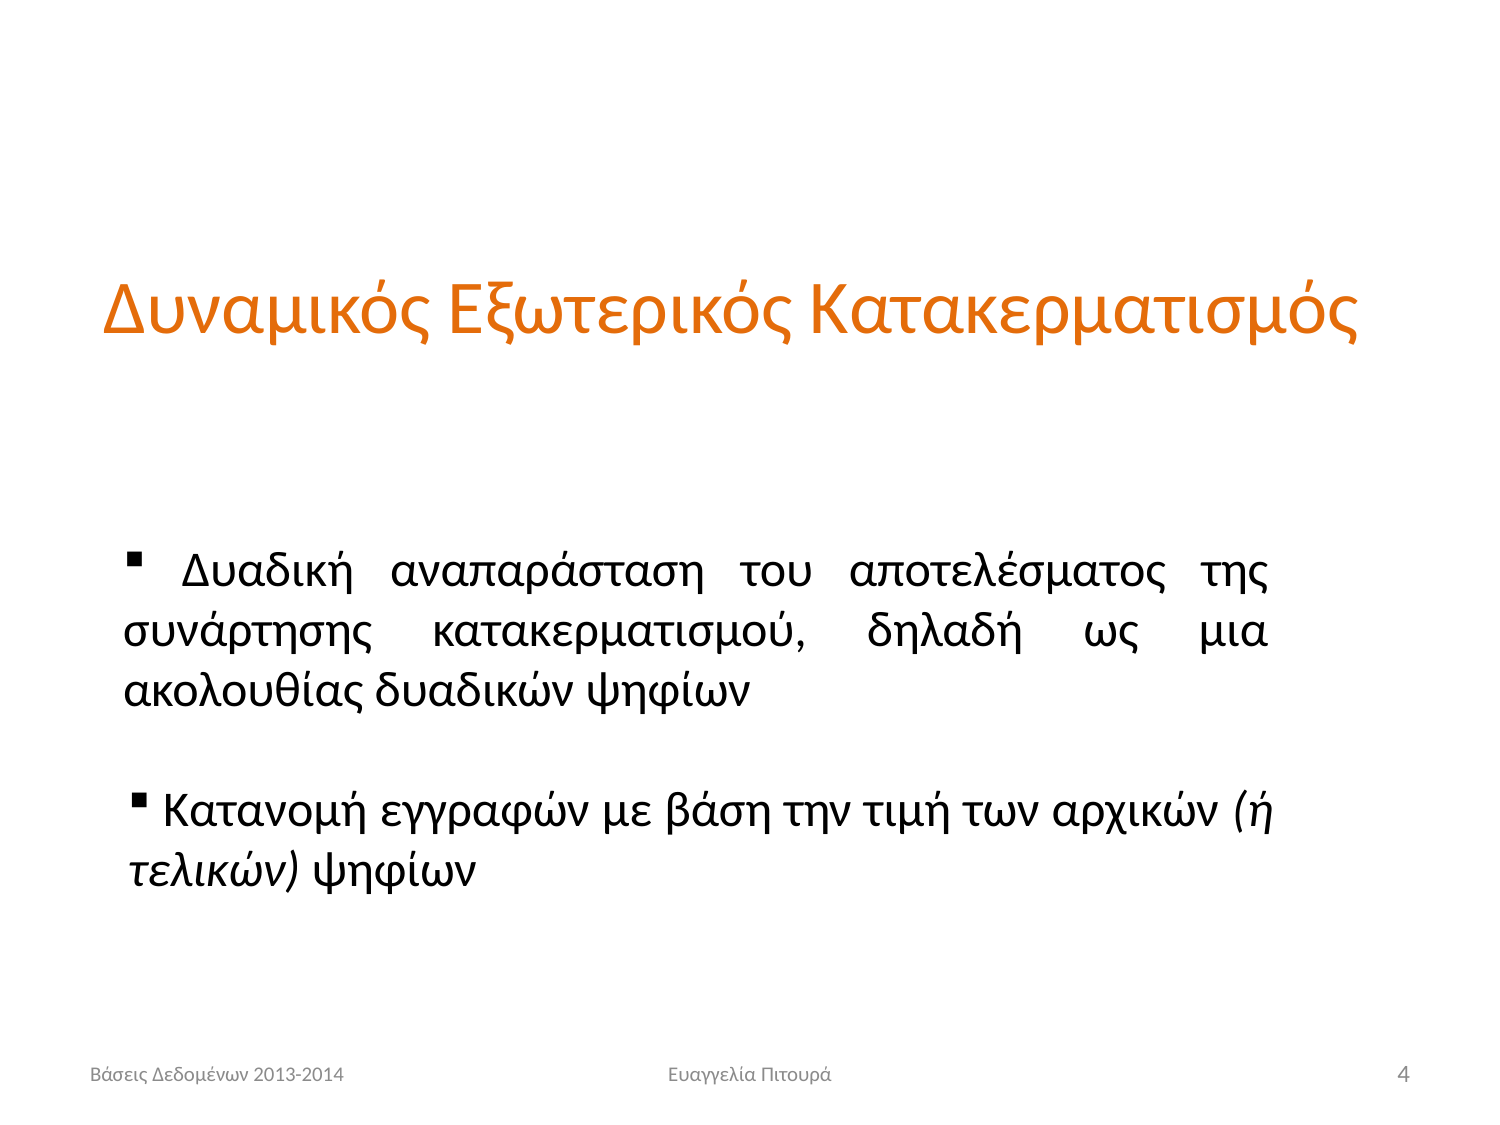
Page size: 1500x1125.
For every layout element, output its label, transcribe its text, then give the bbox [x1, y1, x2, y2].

title Δυναμικός Εξωτερικός Κατακερματισμός [56, 208, 1407, 397]
slide_number 4 [1074, 1042, 1425, 1103]
text_box Δυαδική αναπαράσταση του αποτελέσματος της συνάρτησης κατακερματισμού, δηλαδή ως μια ακολουθίας δυαδικών ψηφίων [108, 528, 1284, 724]
text_box Κατανομή εγγραφών με βάση την τιμή των αρχικών (ή τελικών) ψηφίων [113, 768, 1289, 904]
footer Ευαγγελία Πιτουρά [512, 1042, 988, 1103]
slide_number Βάσεις Δεδομένων 2013-2014 [75, 1042, 425, 1103]
